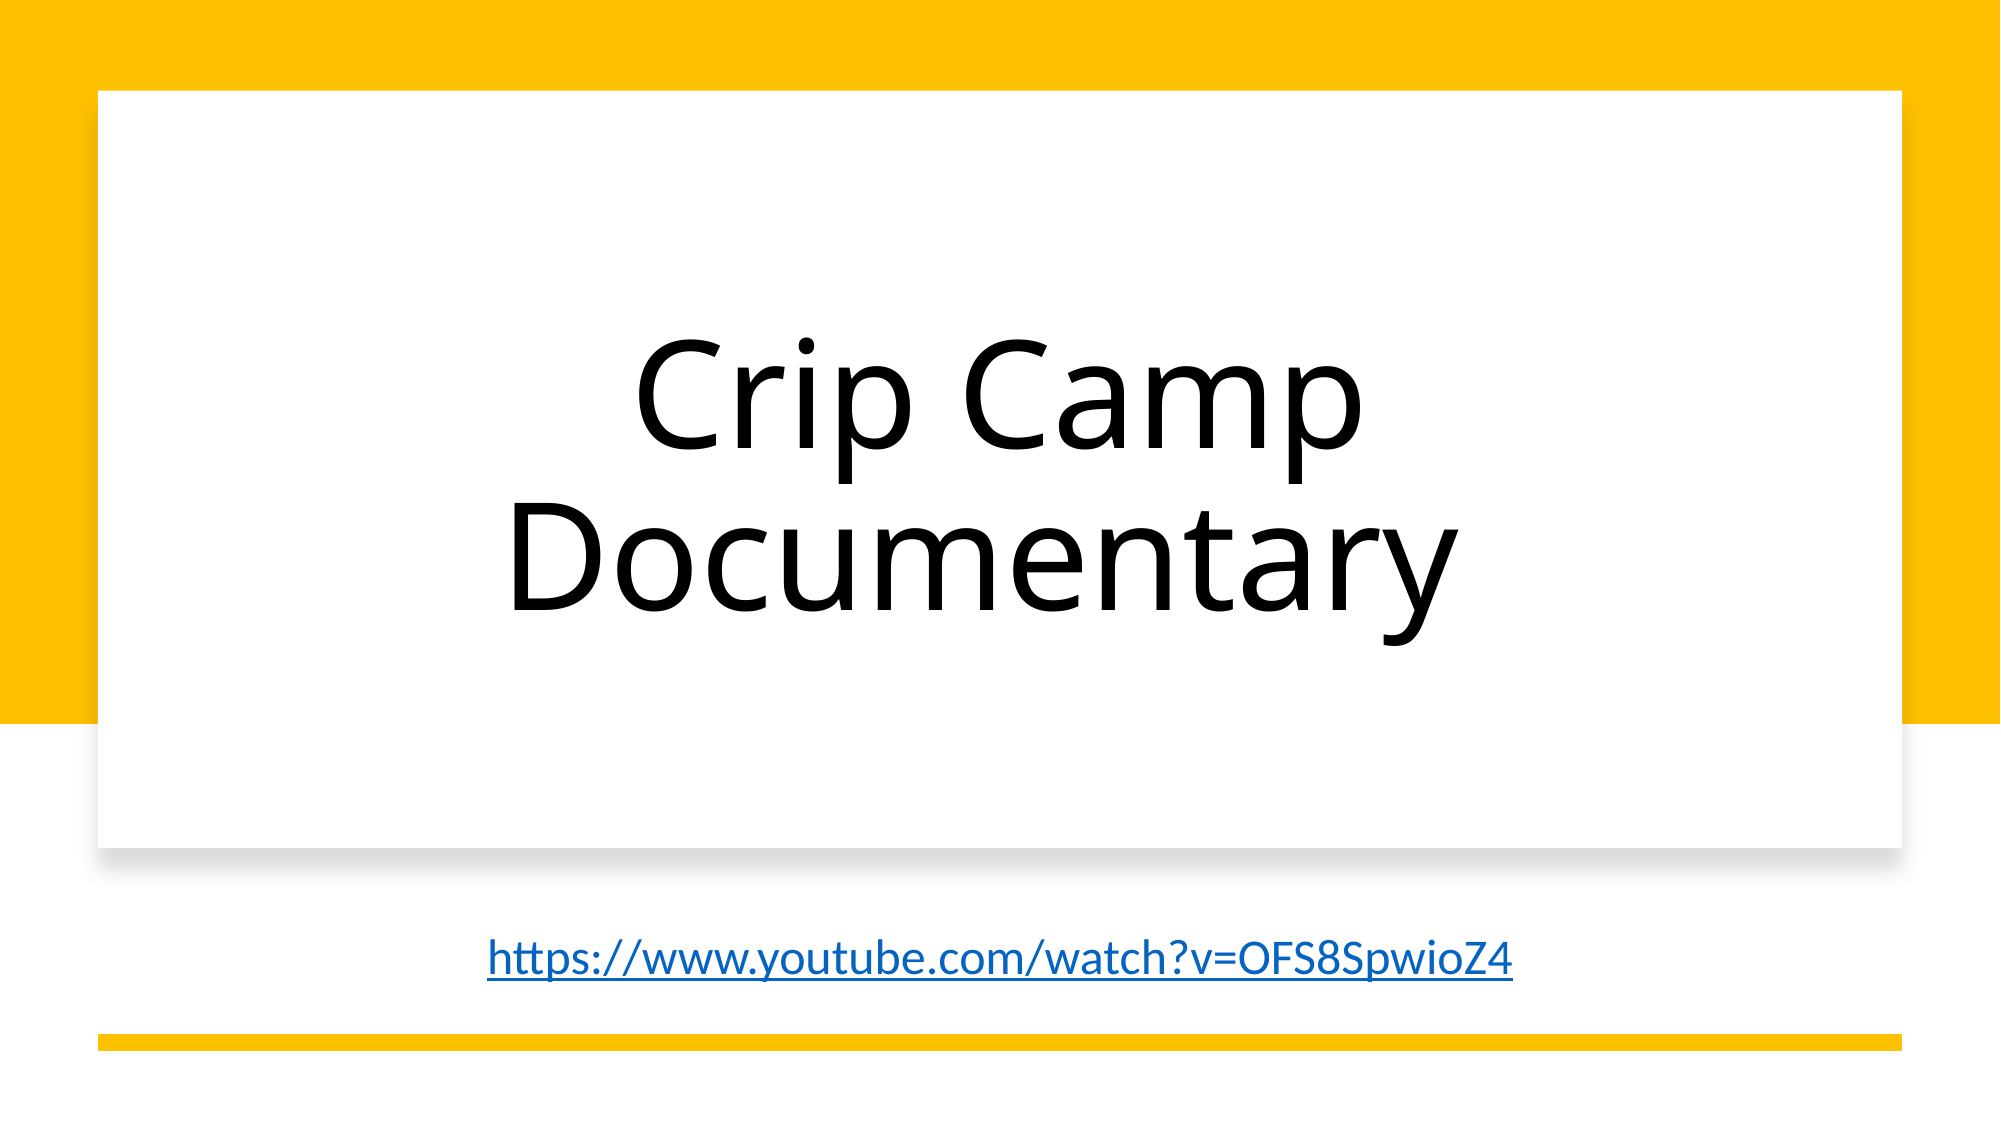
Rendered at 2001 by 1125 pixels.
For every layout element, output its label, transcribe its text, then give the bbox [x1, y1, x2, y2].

title Crip Camp Documentary [249, 212, 1750, 750]
text_box [0, 0, 2000, 725]
list https://www.youtube.com/watch?v=OFS8SpwioZ4 [249, 904, 1750, 1012]
text_box [97, 89, 1903, 849]
text_box [0, 725, 2000, 1125]
